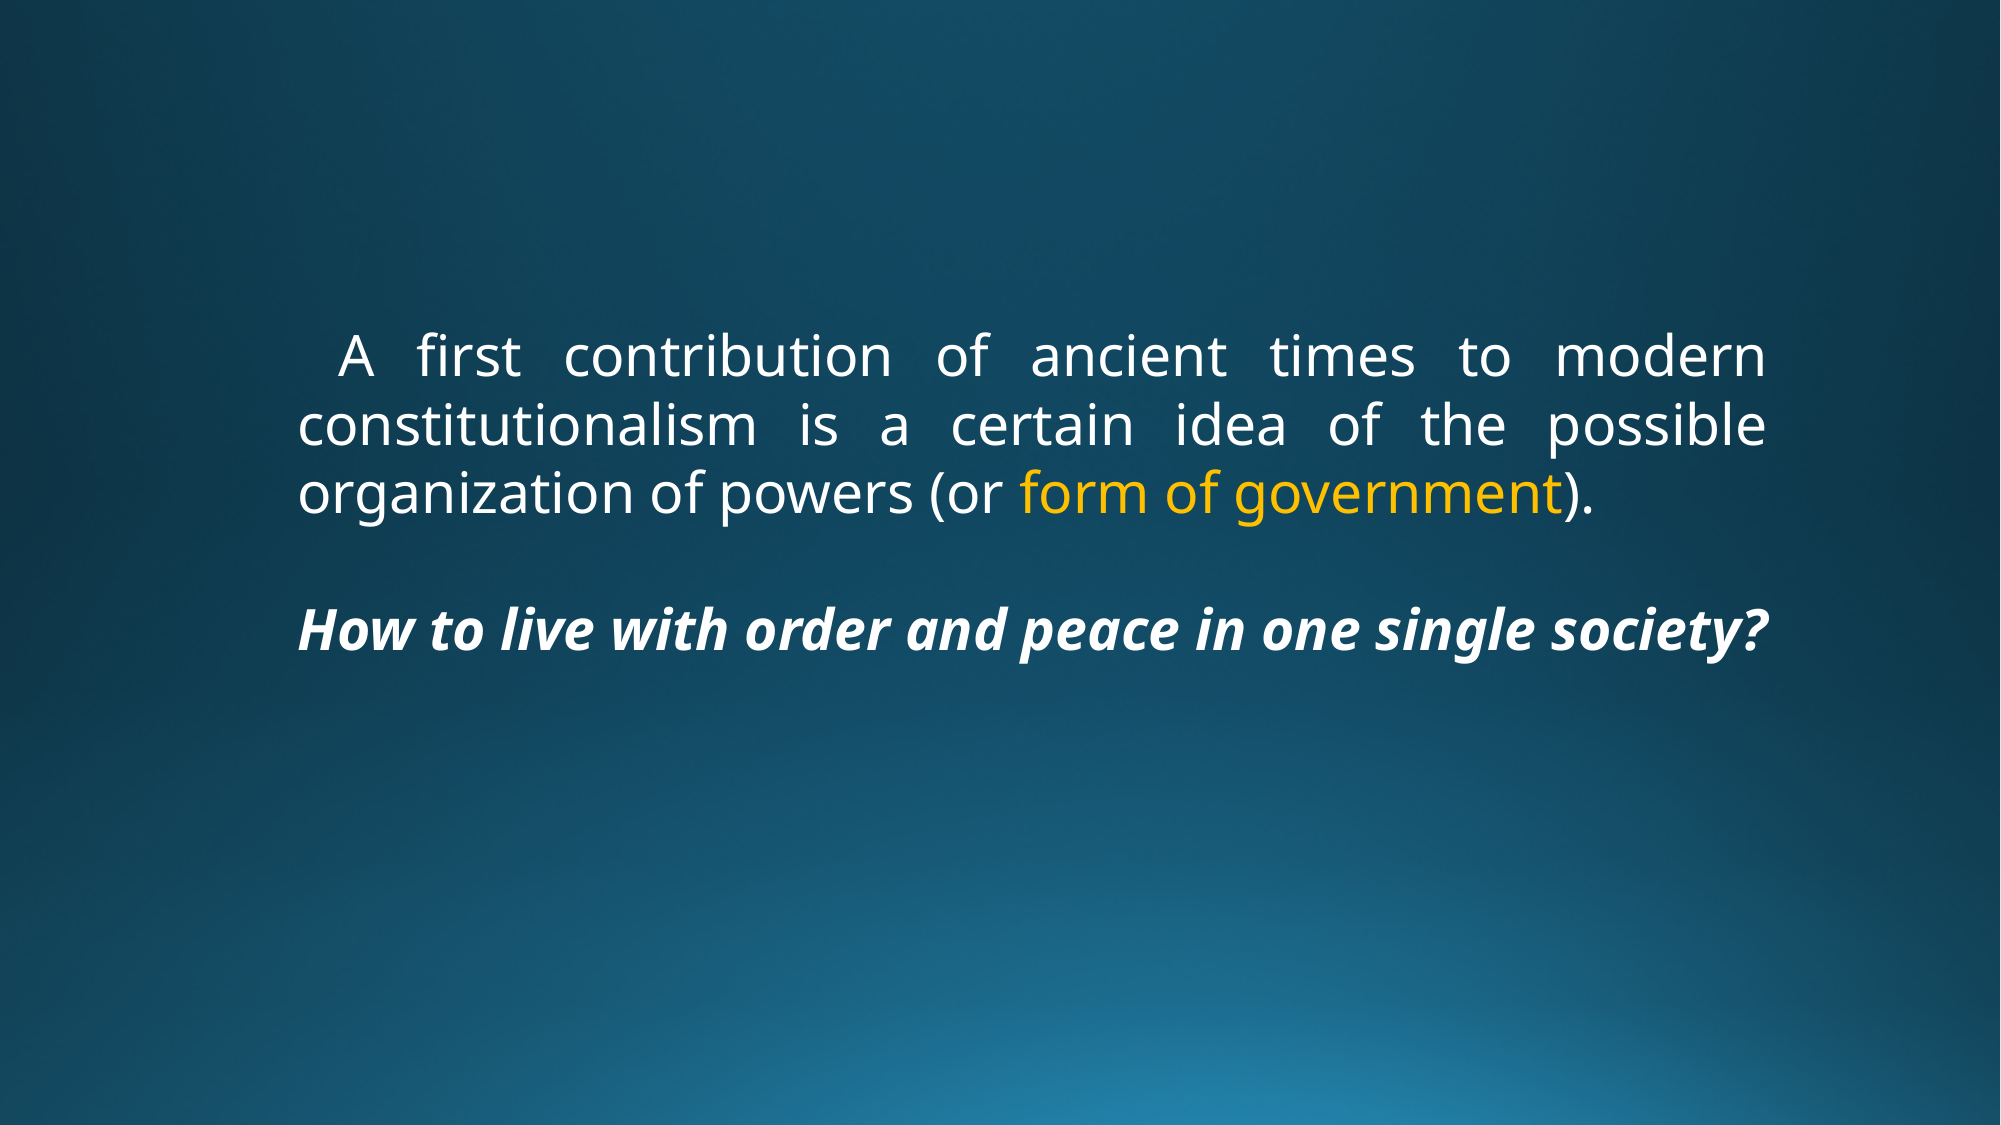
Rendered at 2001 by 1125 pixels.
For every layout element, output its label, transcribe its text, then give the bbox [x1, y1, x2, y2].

list A first contribution of ancient times to modern constitutionalism is a certain idea of the possible organization of powers (or form of government). How to live with order and peace in one single society? [282, 312, 1784, 733]
picture [0, 0, 2001, 1125]
